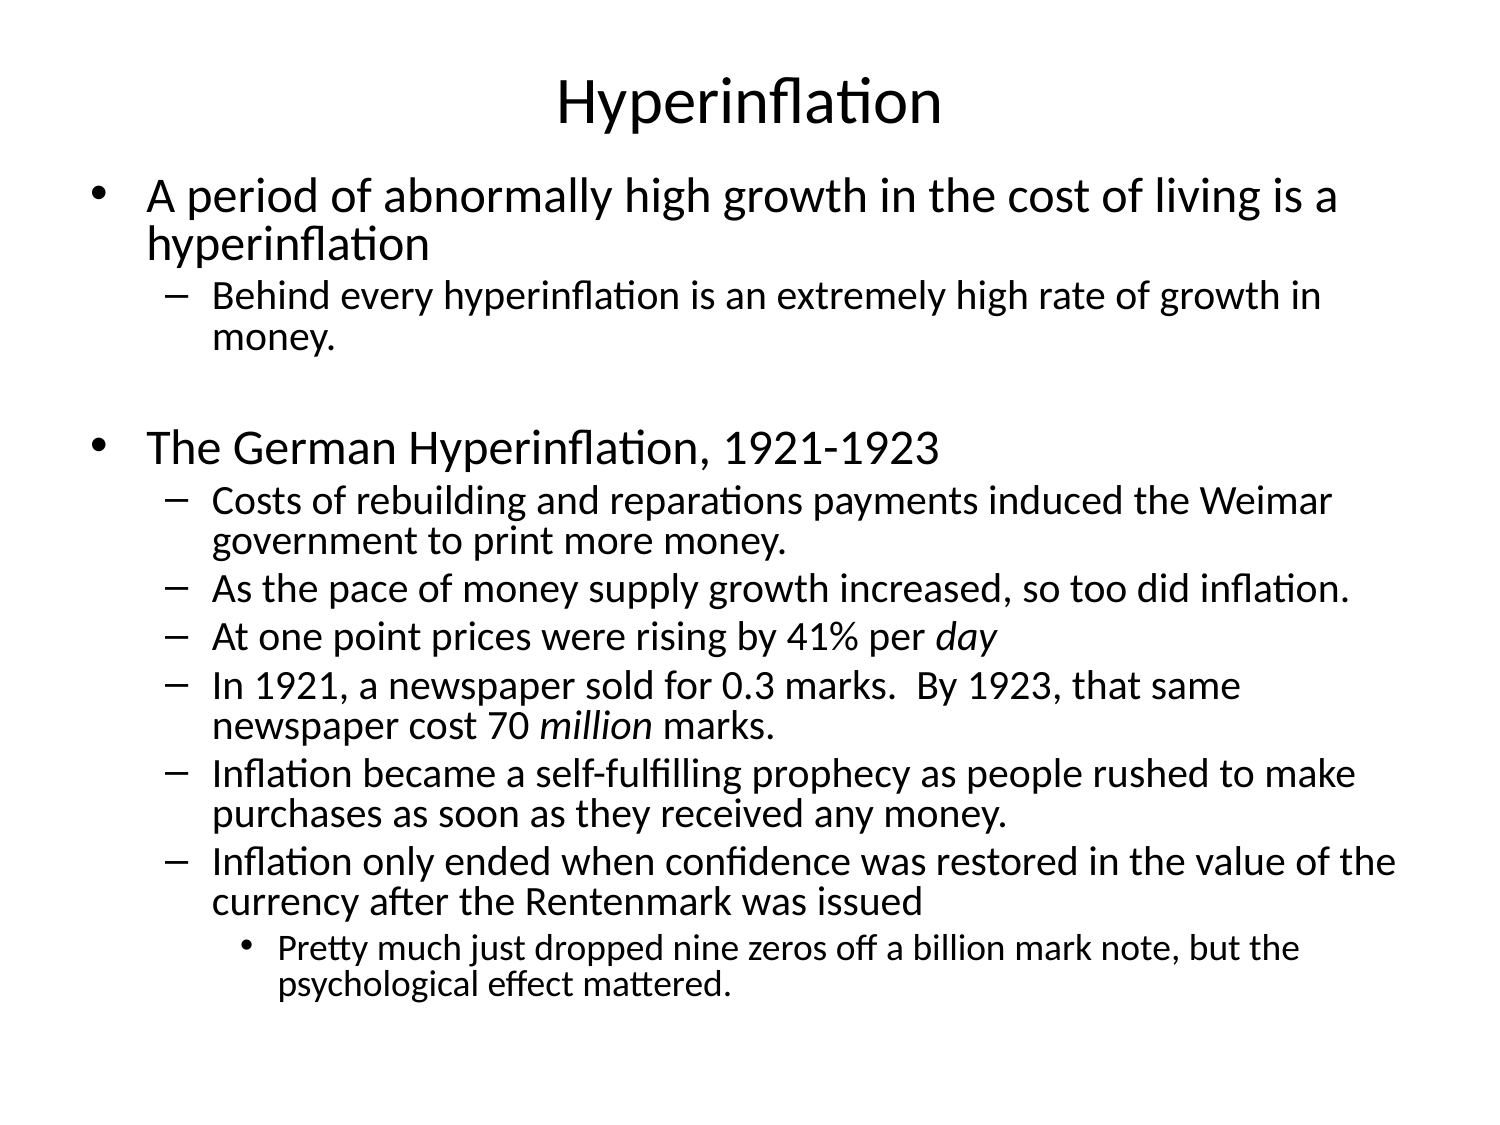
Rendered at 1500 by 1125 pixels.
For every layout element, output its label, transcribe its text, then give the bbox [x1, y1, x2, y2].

list A period of abnormally high growth in the cost of living is a hyperinflation Behind every hyperinflation is an extremely high rate of growth in money. The German Hyperinflation, 1921-1923 Costs of rebuilding and reparations payments induced the Weimar government to print more money. As the pace of money supply growth increased, so too did inflation. At one point prices were rising by 41% per day In 1921, a newspaper sold for 0.3 marks. By 1923, that same newspaper cost 70 million marks. Inflation became a self-fulfilling prophecy as people rushed to make purchases as soon as they received any money. Inflation only ended when confidence was restored in the value of the currency after the Rentenmark was issued Pretty much just dropped nine zeros off a billion mark note, but the psychological effect mattered. [75, 166, 1425, 1092]
title Hyperinflation [75, 45, 1425, 150]
